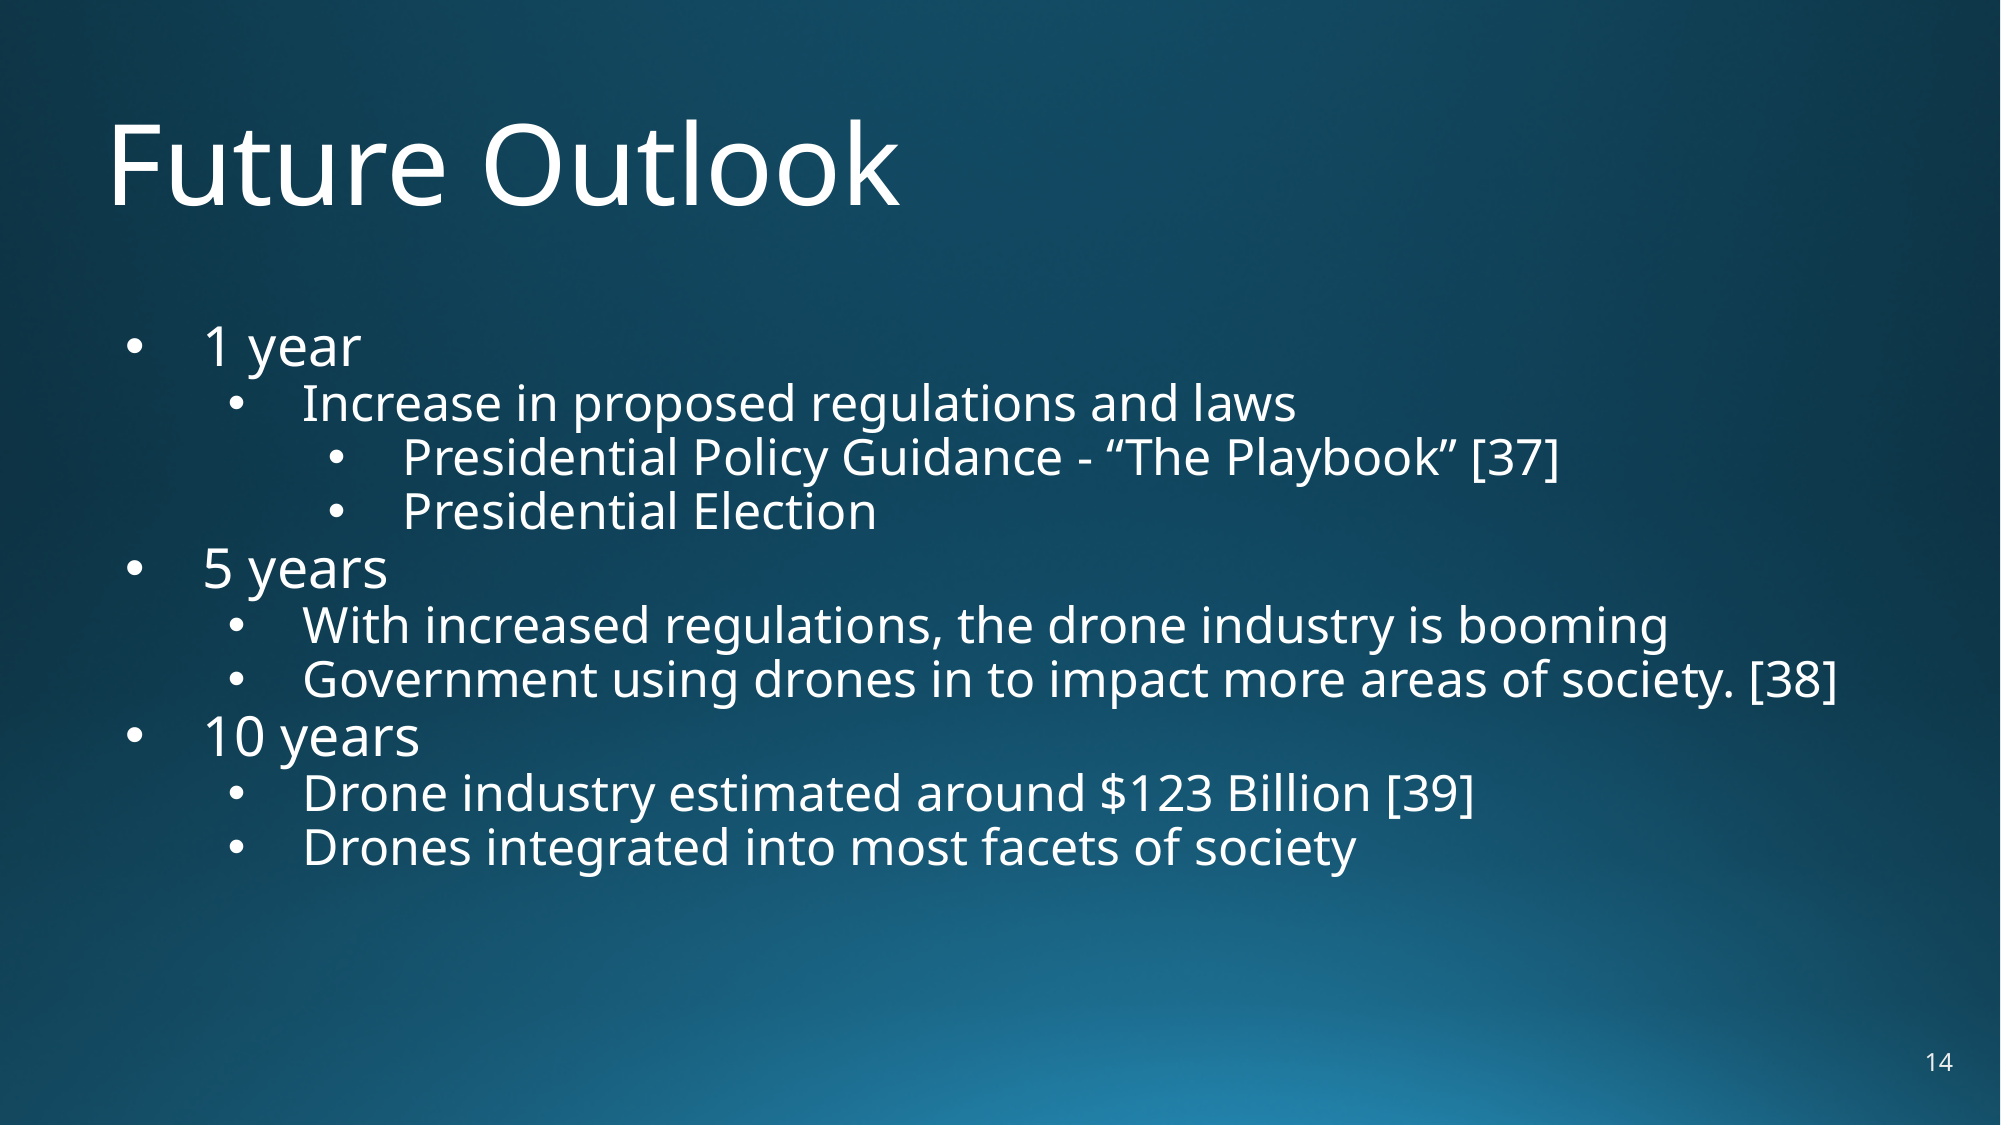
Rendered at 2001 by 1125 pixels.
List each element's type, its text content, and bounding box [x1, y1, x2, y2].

picture [0, 0, 2001, 1125]
slide_number 14 [1853, 1019, 1974, 1106]
list 1 year Increase in proposed regulations and laws Presidential Policy Guidance - “The Playbook” [37] Presidential Election 5 years With increased regulations, the drone industry is booming Government using drones in to impact more areas of society. [38] 10 years Drone industry estimated around $123 Billion [39] Drones integrated into most facets of society [82, 298, 1914, 972]
title Future Outlook [84, 100, 1916, 251]
